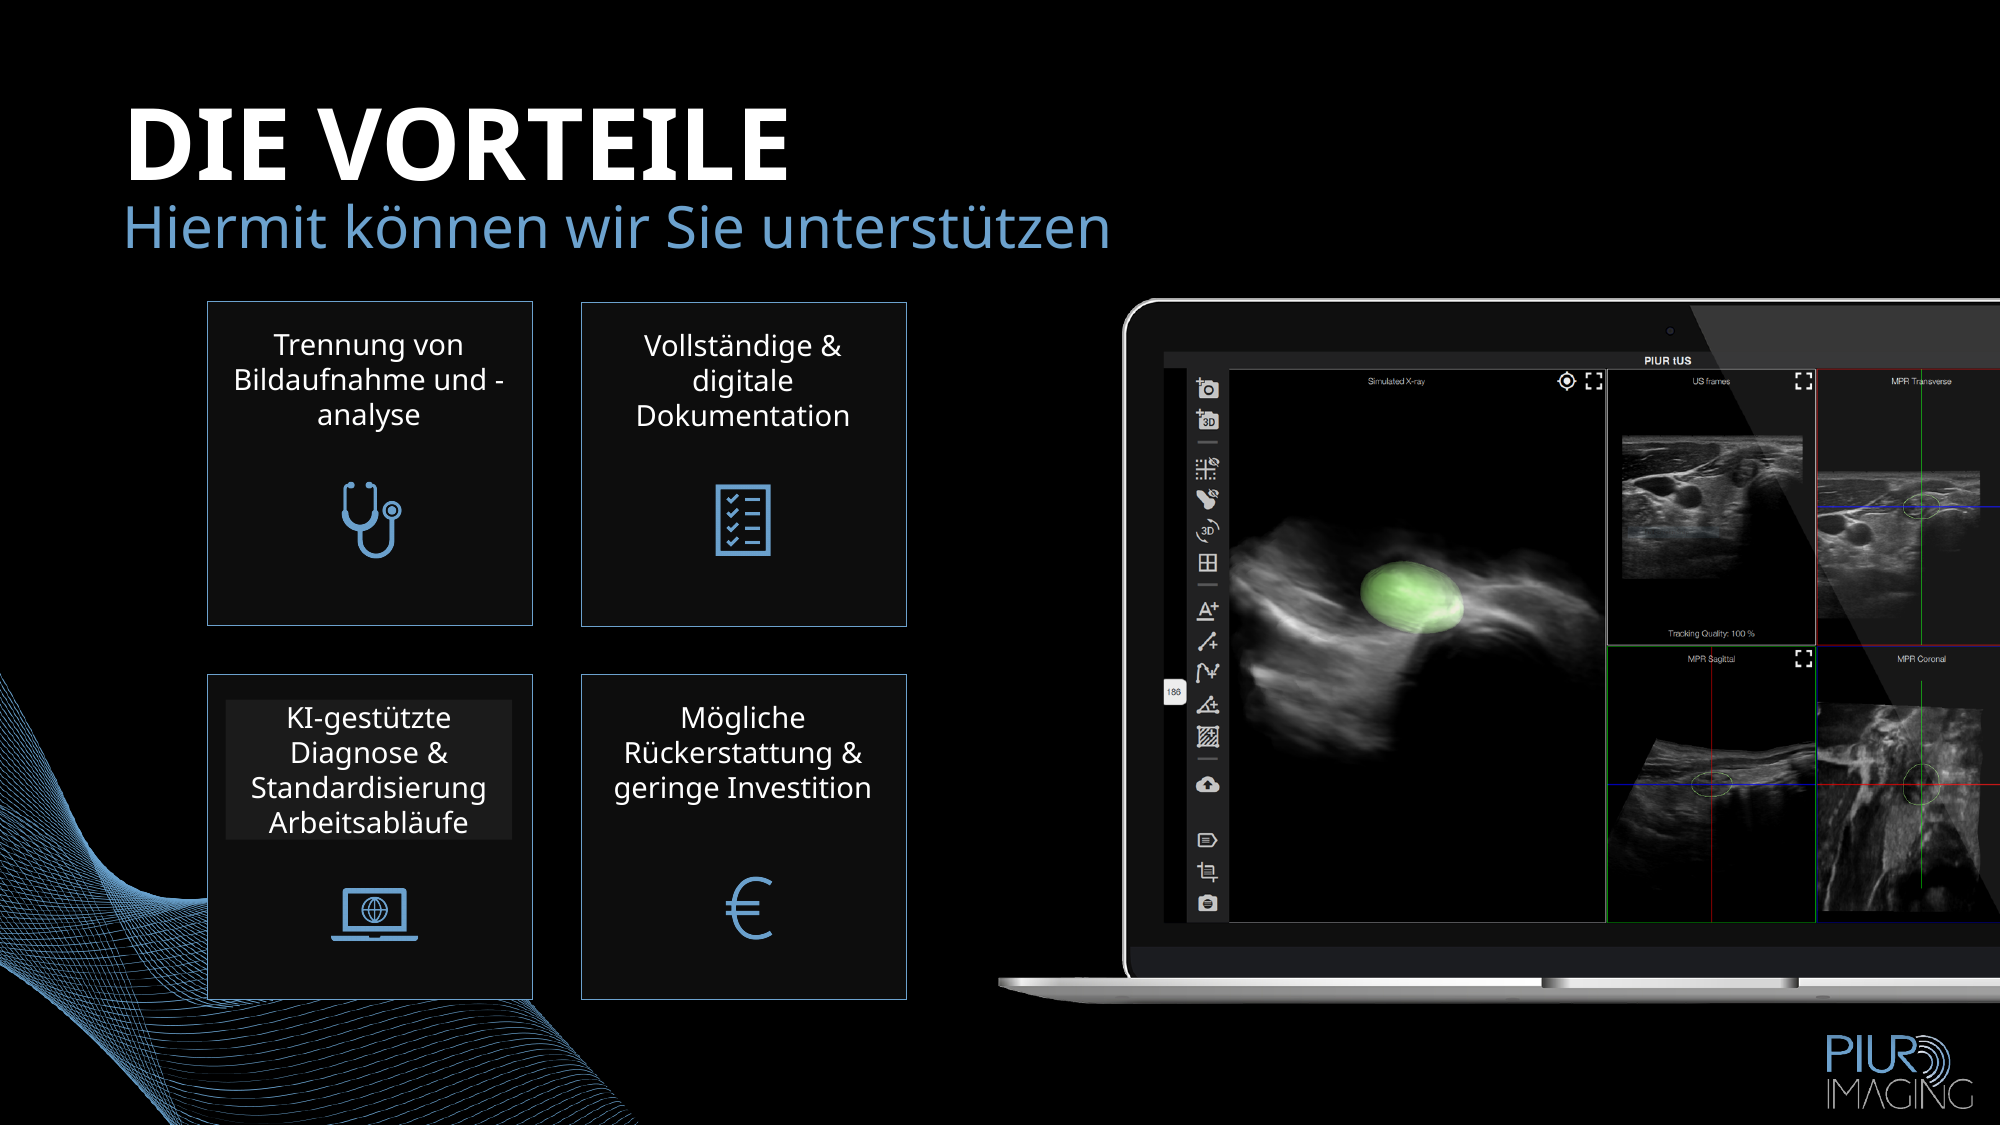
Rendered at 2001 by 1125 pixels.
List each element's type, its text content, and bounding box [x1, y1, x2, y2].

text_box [581, 302, 907, 628]
picture [329, 478, 414, 562]
picture [710, 869, 788, 947]
picture [700, 477, 786, 563]
text_box DIE VORTEILE [122, 45, 910, 201]
picture [0, 666, 674, 1125]
text_box Hiermit können wir Sie unterstützen [122, 210, 1282, 261]
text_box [207, 301, 533, 626]
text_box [581, 674, 907, 1000]
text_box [207, 674, 533, 1000]
picture [961, 298, 2000, 1109]
